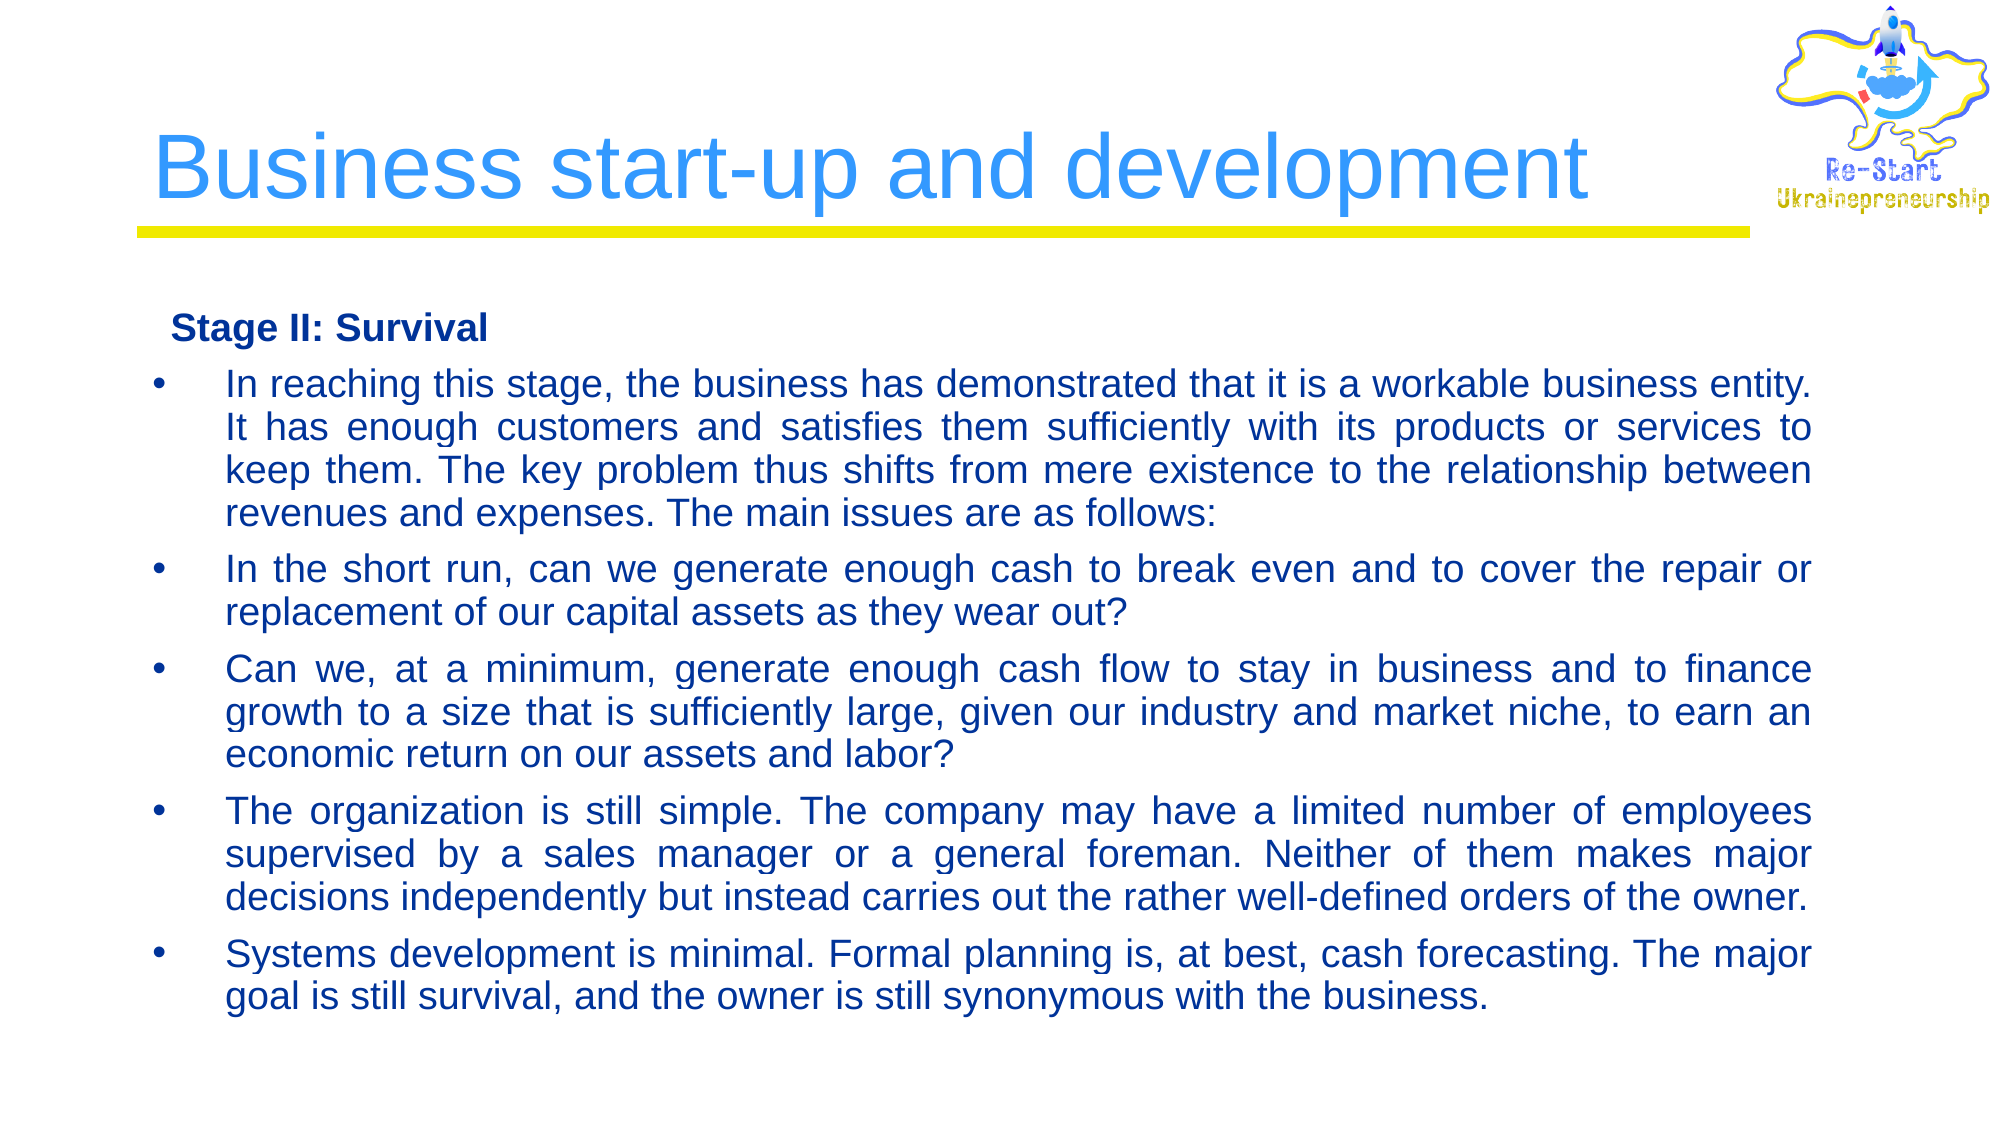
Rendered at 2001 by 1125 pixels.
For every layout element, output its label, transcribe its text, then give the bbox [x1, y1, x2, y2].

title Business start-up and development [137, 59, 1863, 278]
picture [1776, 5, 1990, 218]
list Stage II: Survival In reaching this stage, the business has demonstrated that it is a workable business entity. It has enough customers and satisfies them sufficiently with its products or services to keep them. The key problem thus shifts from mere existence to the relationship between revenues and expenses. The main issues are as follows: In the short run, can we generate enough cash to break even and to cover the repair or replacement of our capital assets as they wear out? Can we, at a minimum, generate enough cash flow to stay in business and to finance growth to a size that is sufficiently large, given our industry and market niche, to earn an economic return on our assets and labor? The organization is still simple. The company may have a limited number of employees supervised by a sales manager or a general foreman. Neither of them makes major decisions independently but instead carries out the rather well-defined orders of the owner. Systems development is minimal. Formal planning is, at best, cash forecasting. The major goal is still survival, and the owner is still synonymous with the business. [137, 299, 1830, 1043]
